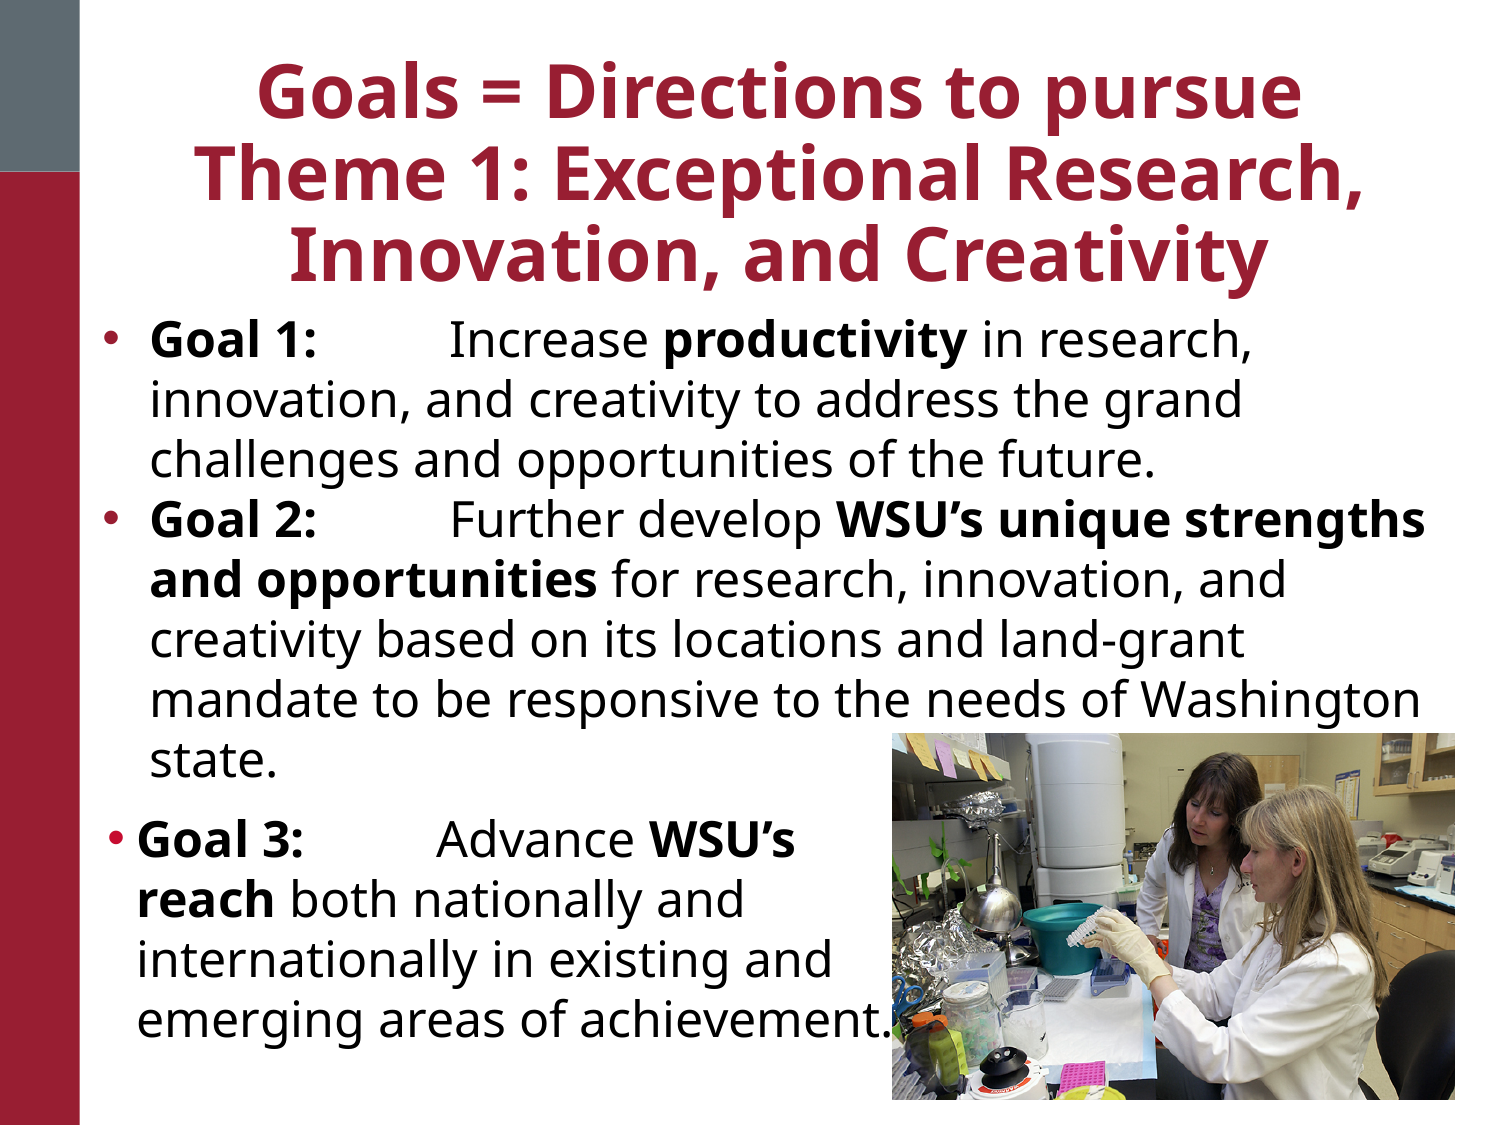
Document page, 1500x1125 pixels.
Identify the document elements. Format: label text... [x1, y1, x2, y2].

title Goals = Directions to pursue Theme 1: Exceptional Research, Innovation, and Creativity [90, 24, 1470, 305]
list Goal 3: Advance WSU’s reach both nationally and internationally in existing and emerging areas of achievement. [0, 800, 975, 1125]
picture [891, 733, 1455, 1101]
text_box Goal 1: Increase productivity in research, innovation, and creativity to address the grand challenges and opportunities of the future. Goal 2: Further develop WSU’s unique strengths and opportunities for research, innovation, and creativity based on its locations and land-grant mandate to be responsive to the needs of Washington state. [87, 300, 1467, 855]
